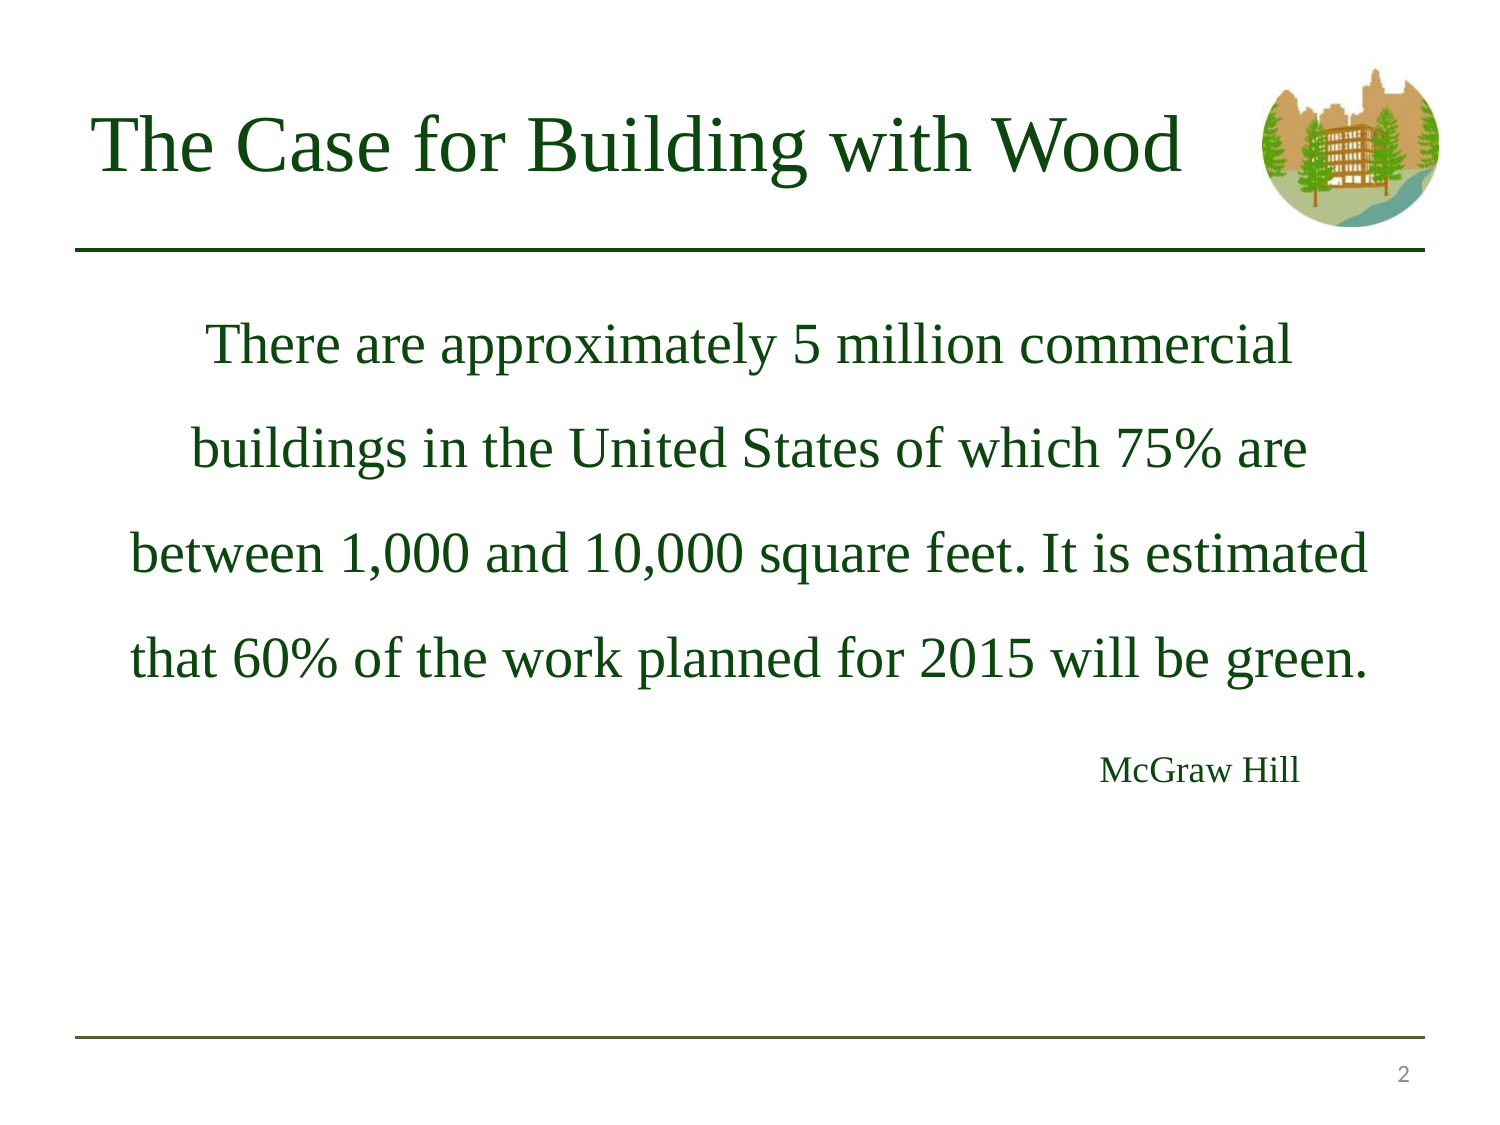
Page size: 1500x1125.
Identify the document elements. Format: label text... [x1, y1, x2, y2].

picture [1263, 62, 1439, 227]
list There are approximately 5 million commercial buildings in the United States of which 75% are between 1,000 and 10,000 square feet. It is estimated that 60% of the work planned for 2015 will be green. McGraw Hill [75, 262, 1425, 1005]
title The Case for Building with Wood [75, 45, 1263, 233]
slide_number 2 [1250, 1042, 1425, 1103]
